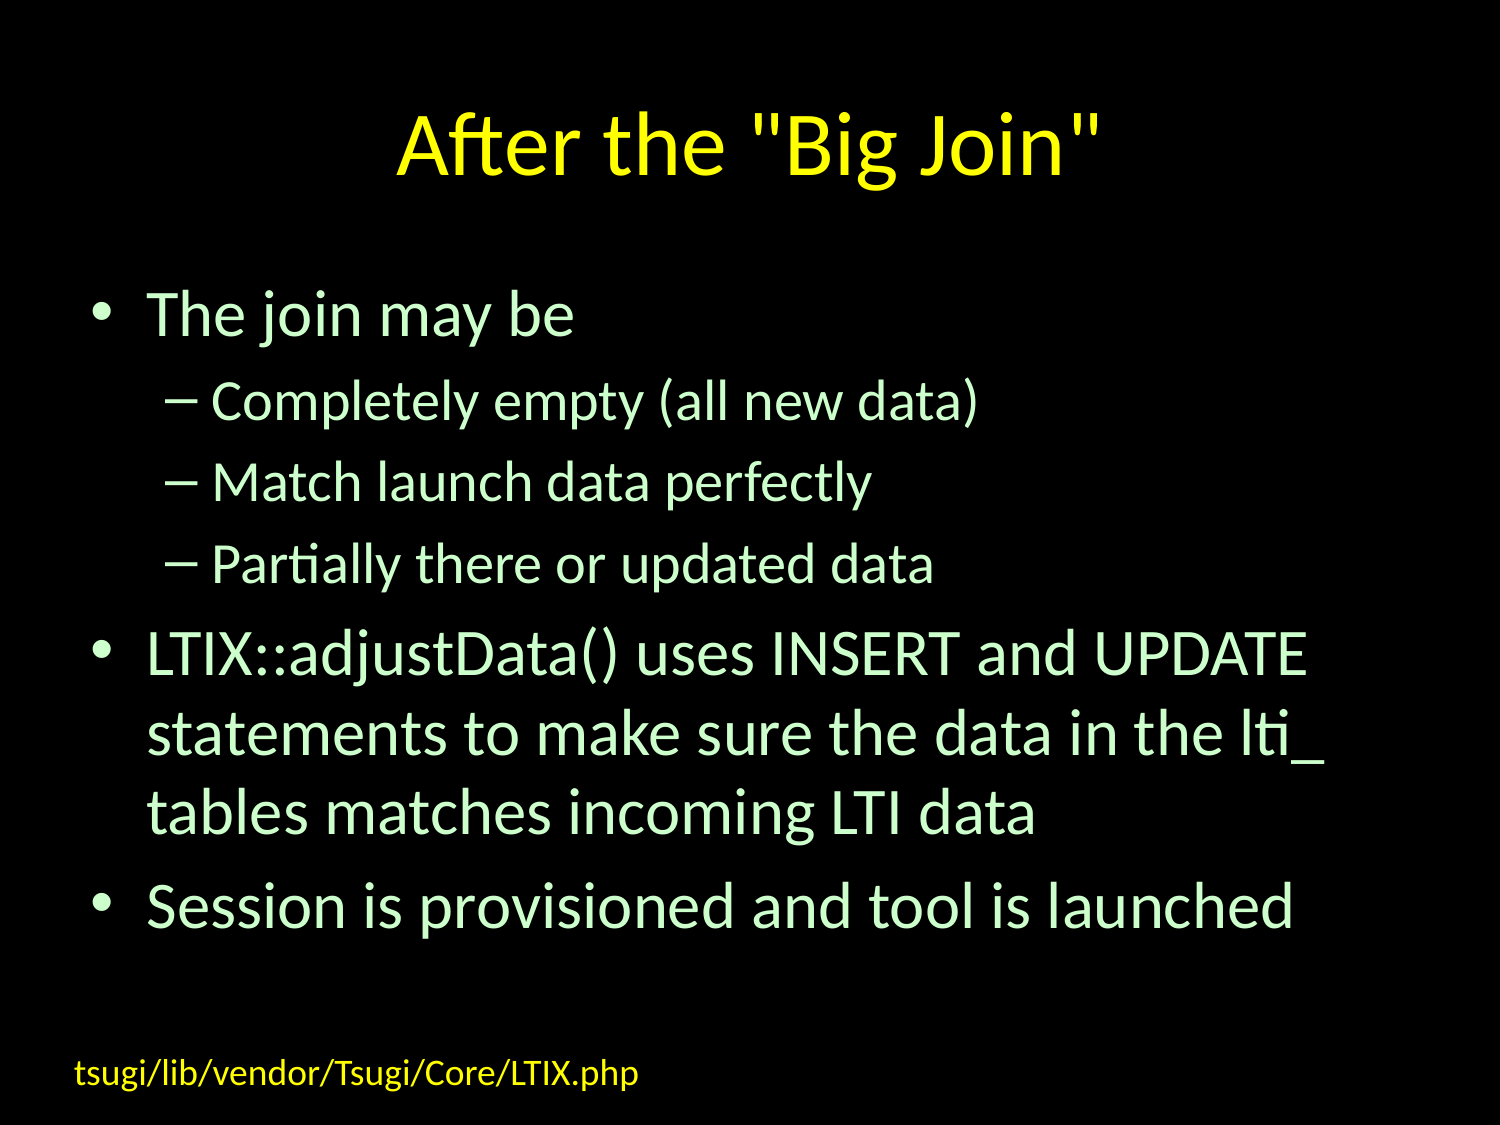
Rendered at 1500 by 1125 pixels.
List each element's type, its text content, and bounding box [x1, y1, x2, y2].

list The join may be Completely empty (all new data) Match launch data perfectly Partially there or updated data LTIX::adjustData() uses INSERT and UPDATE statements to make sure the data in the lti_ tables matches incoming LTI data Session is provisioned and tool is launched [75, 262, 1425, 1005]
text_box tsugi/lib/vendor/Tsugi/Core/LTIX.php [58, 1040, 655, 1101]
title After the "Big Join" [75, 45, 1425, 233]
